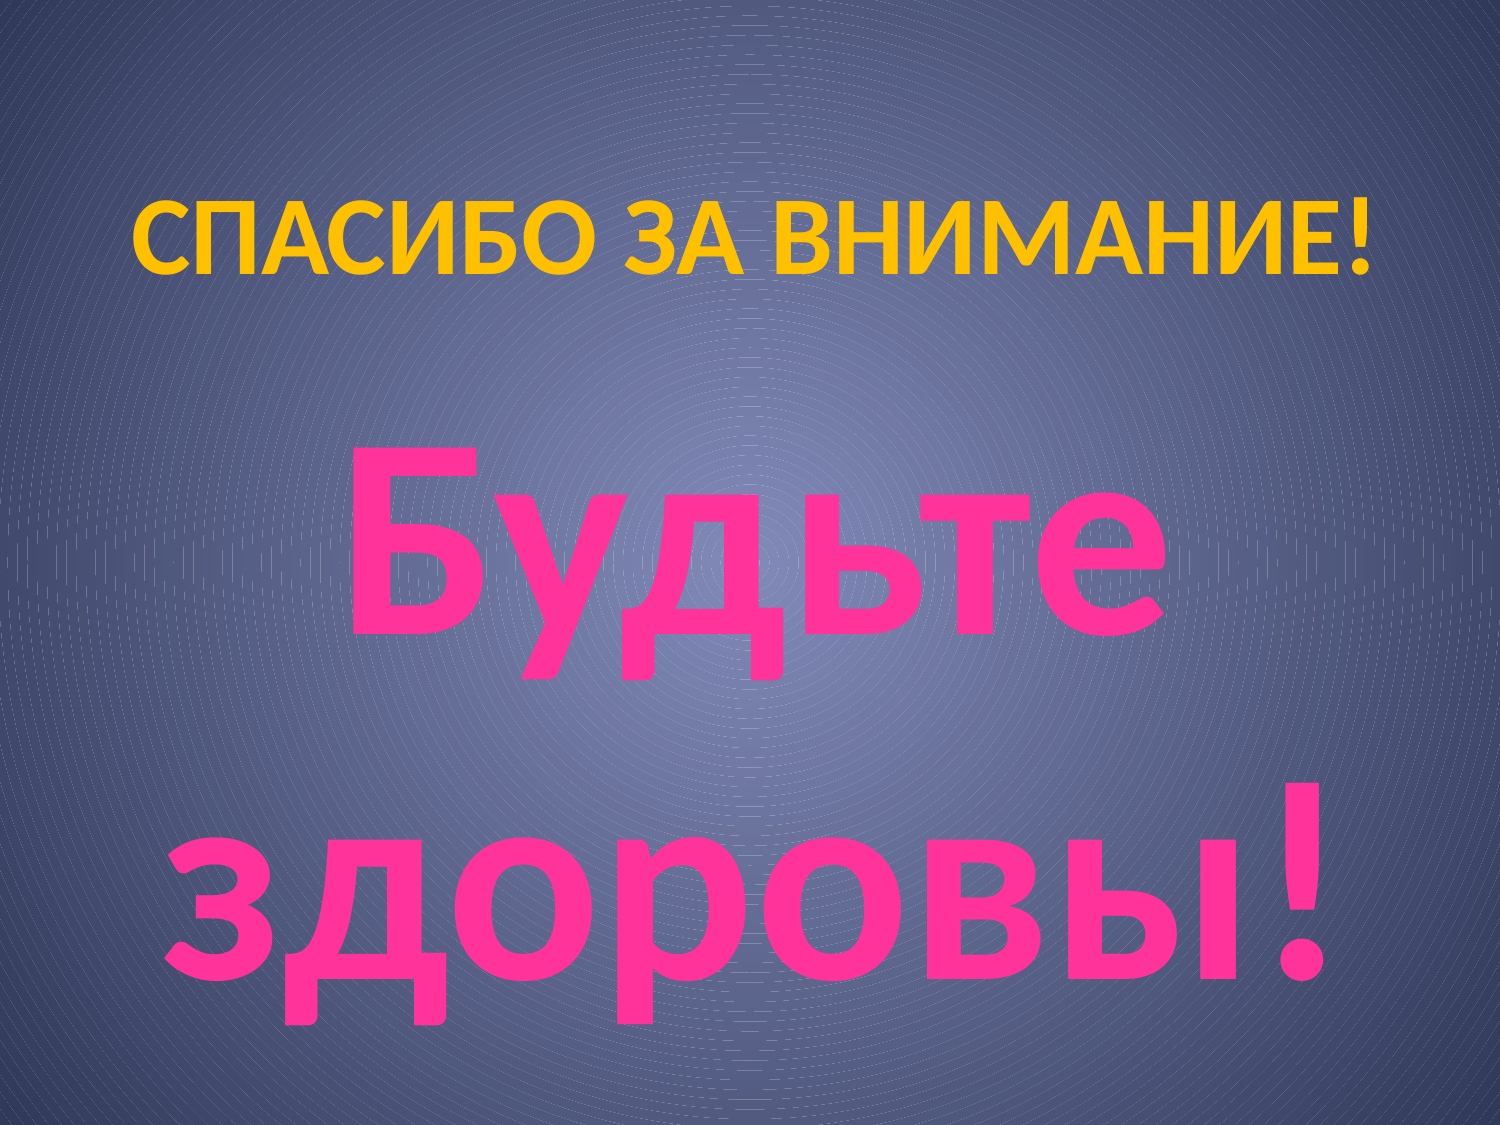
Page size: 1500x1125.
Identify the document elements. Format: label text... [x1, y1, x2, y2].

text_box Будьте здоровы! [58, 339, 1453, 1045]
list Спасибо за внимание! [46, 35, 1465, 305]
